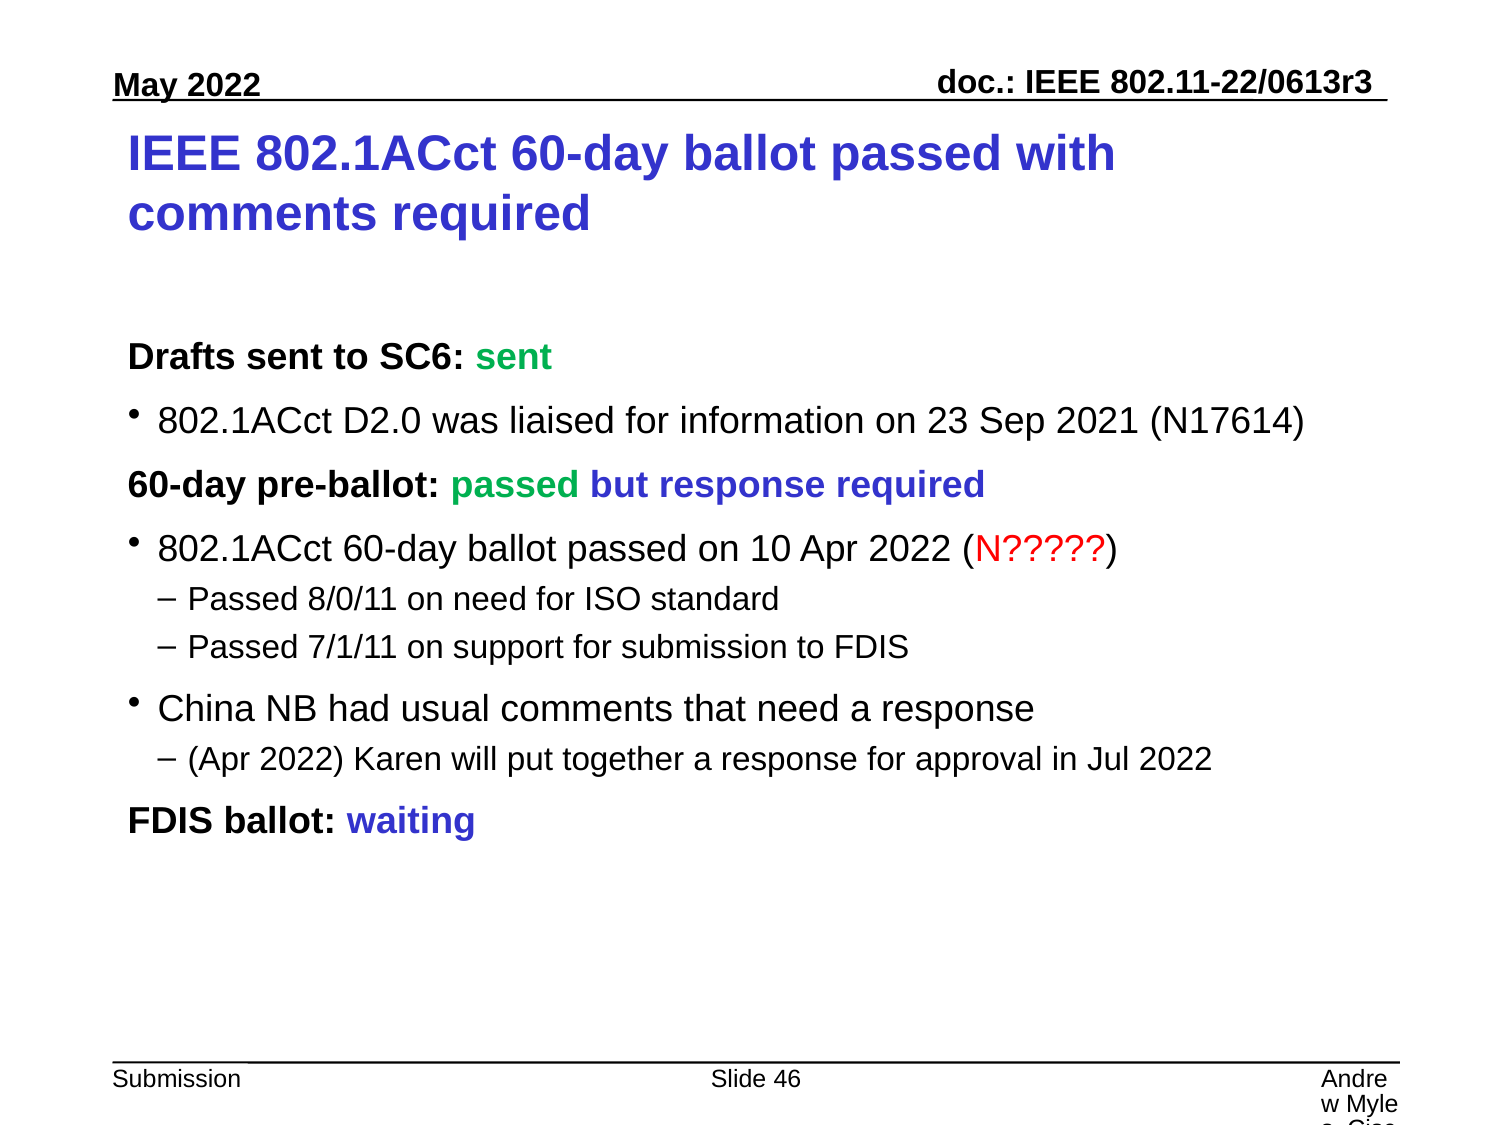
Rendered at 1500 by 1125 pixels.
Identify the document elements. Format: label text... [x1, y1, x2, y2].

list Drafts sent to SC6: sent 802.1ACct D2.0 was liaised for information on 23 Sep 2021 (N17614) 60-day pre-ballot: passed but response required 802.1ACct 60-day ballot passed on 10 Apr 2022 (N?????) Passed 8/0/11 on need for ISO standard Passed 7/1/11 on support for submission to FDIS China NB had usual comments that need a response (Apr 2022) Karen will put together a response for approval in Jul 2022 FDIS ballot: waiting [112, 324, 1388, 1000]
slide_number Slide 46 [709, 1061, 803, 1093]
title IEEE 802.1ACct 60-day ballot passed with comments required [112, 112, 1388, 288]
footer Andrew Myles, Cisco [1320, 1061, 1402, 1093]
